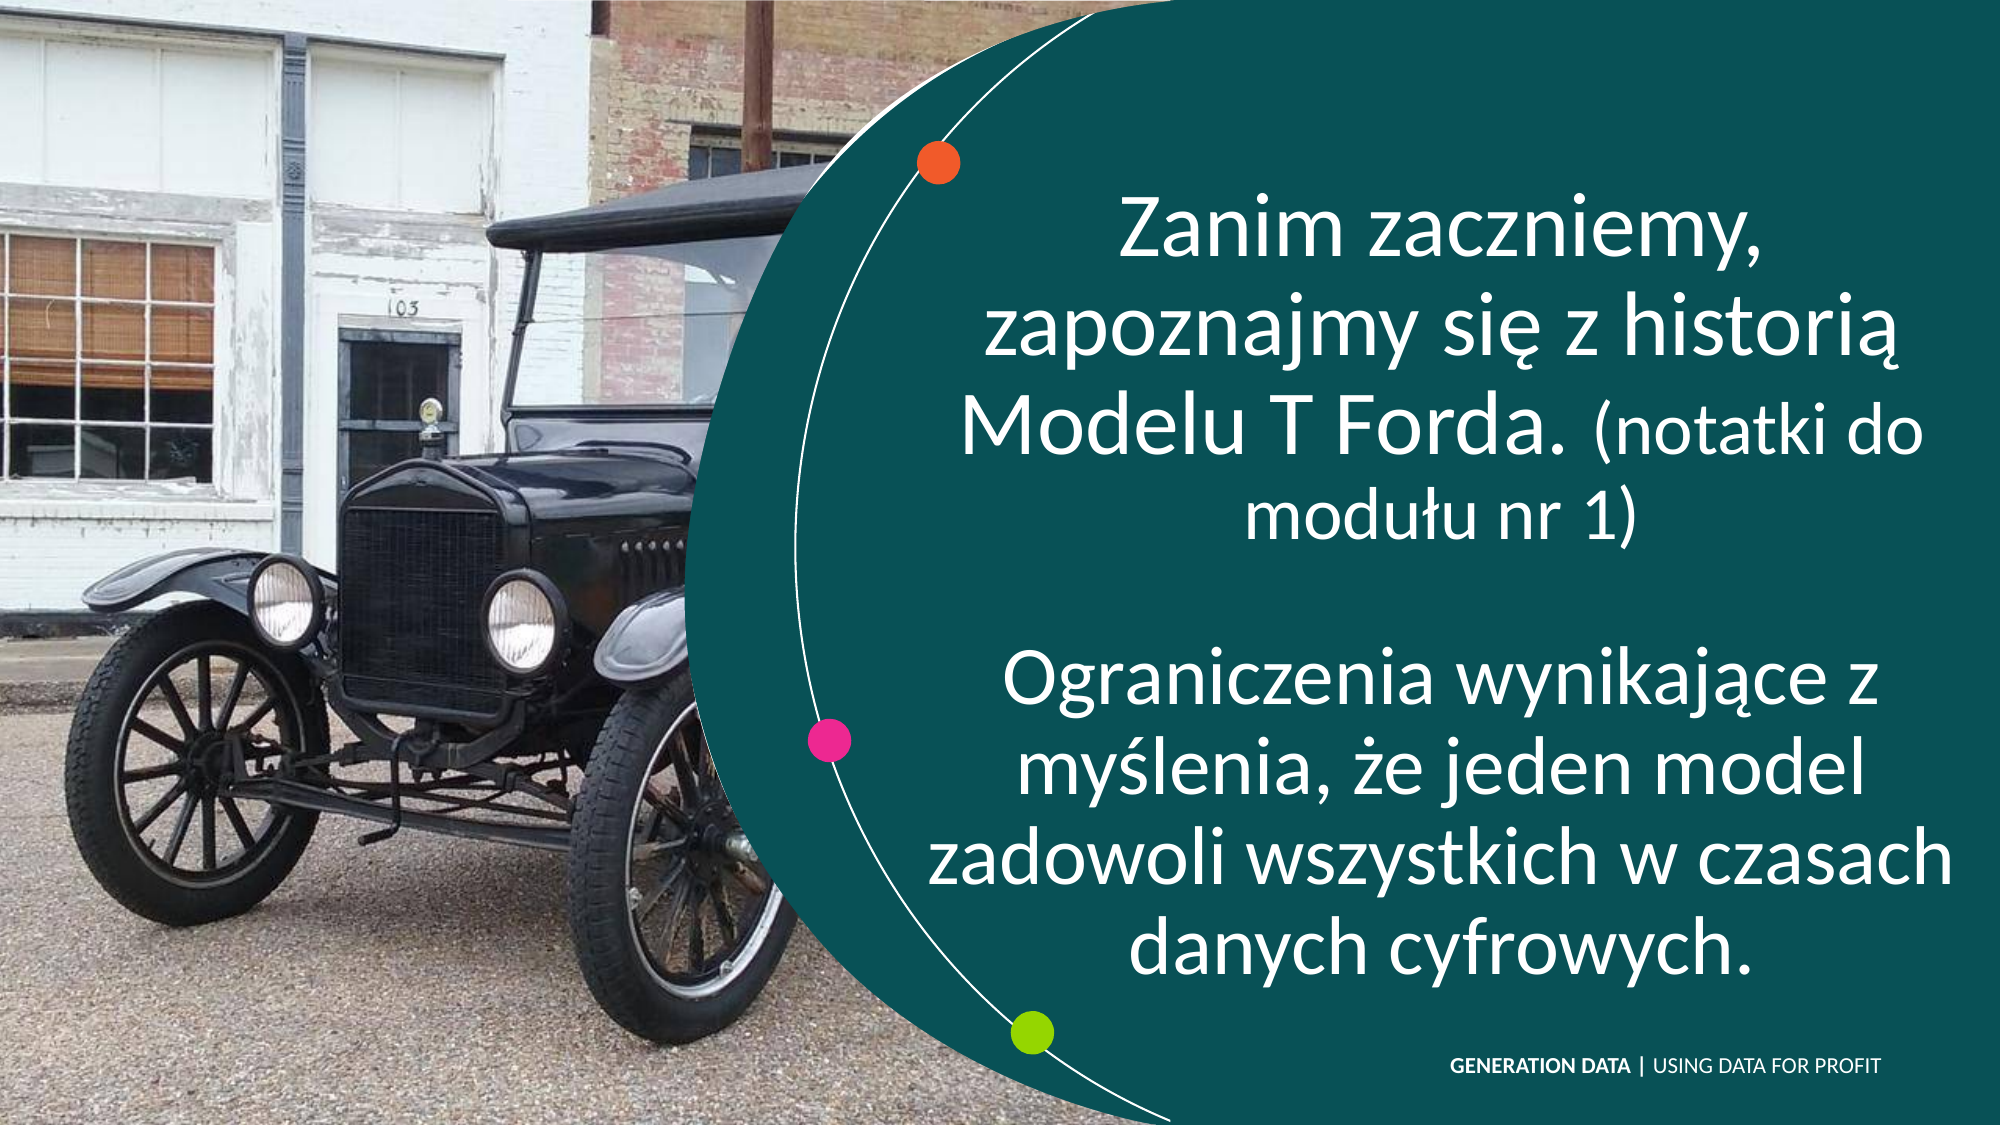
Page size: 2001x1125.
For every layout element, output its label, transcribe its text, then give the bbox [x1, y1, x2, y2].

list Zanim zaczniemy, zapoznajmy się z historią Modelu T Forda. (notatki do modułu nr 1) Ograniczenia wynikające z myślenia, że jeden model zadowoli wszystkich w czasach danych cyfrowych. [1175, 170, 2000, 281]
picture [0, 0, 1175, 1125]
